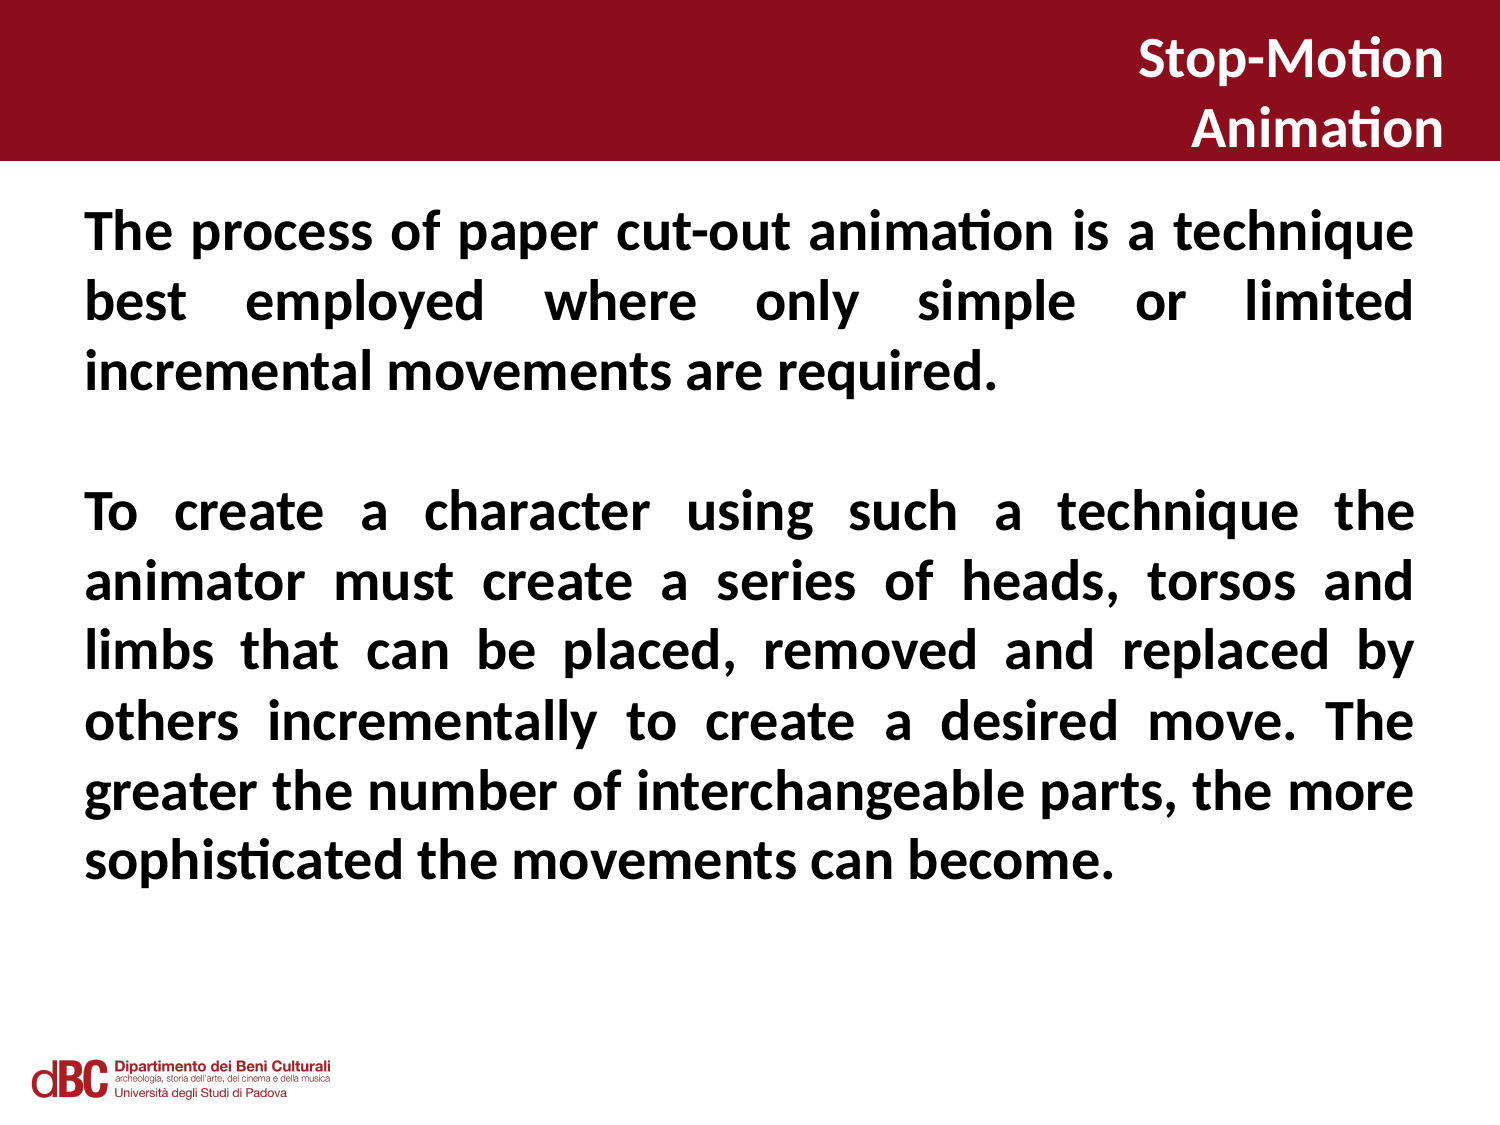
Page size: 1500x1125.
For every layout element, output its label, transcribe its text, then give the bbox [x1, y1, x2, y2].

text_box The process of paper cut-out animation is a technique best employed where only simple or limited incremental movements are required. To create a character using such a technique the animator must create a series of heads, torsos and limbs that can be placed, removed and replaced by others incrementally to create a desired move. The greater the number of interchangeable parts, the more sophisticated the movements can become. [76, 184, 1424, 1039]
picture [29, 1058, 337, 1104]
text_box Stop-Motion Animation 2D Stop-Motion [871, 19, 1445, 125]
text_box [0, 0, 1500, 161]
